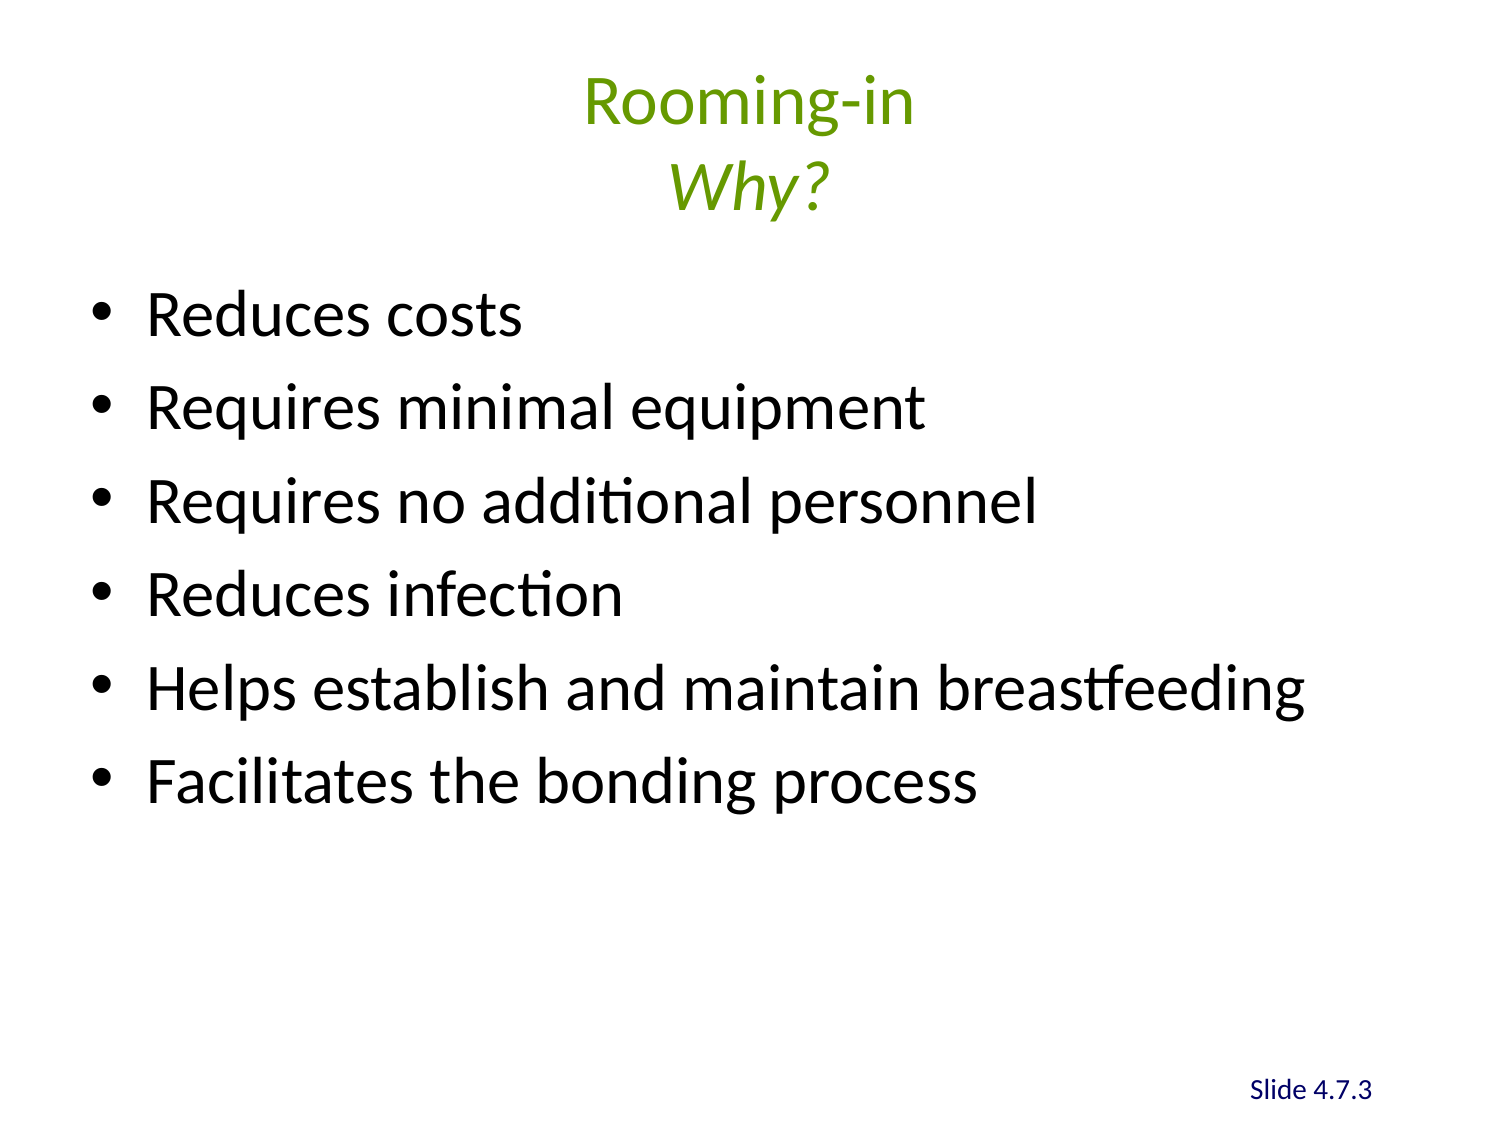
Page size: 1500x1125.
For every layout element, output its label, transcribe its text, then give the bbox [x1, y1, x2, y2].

list Reduces costs Requires minimal equipment Requires no additional personnel Reduces infection Helps establish and maintain breastfeeding Facilitates the bonding process [75, 262, 1425, 1005]
title Rooming-in Why? [75, 45, 1425, 233]
text_box Slide 4.7.3 [1074, 1062, 1388, 1100]
